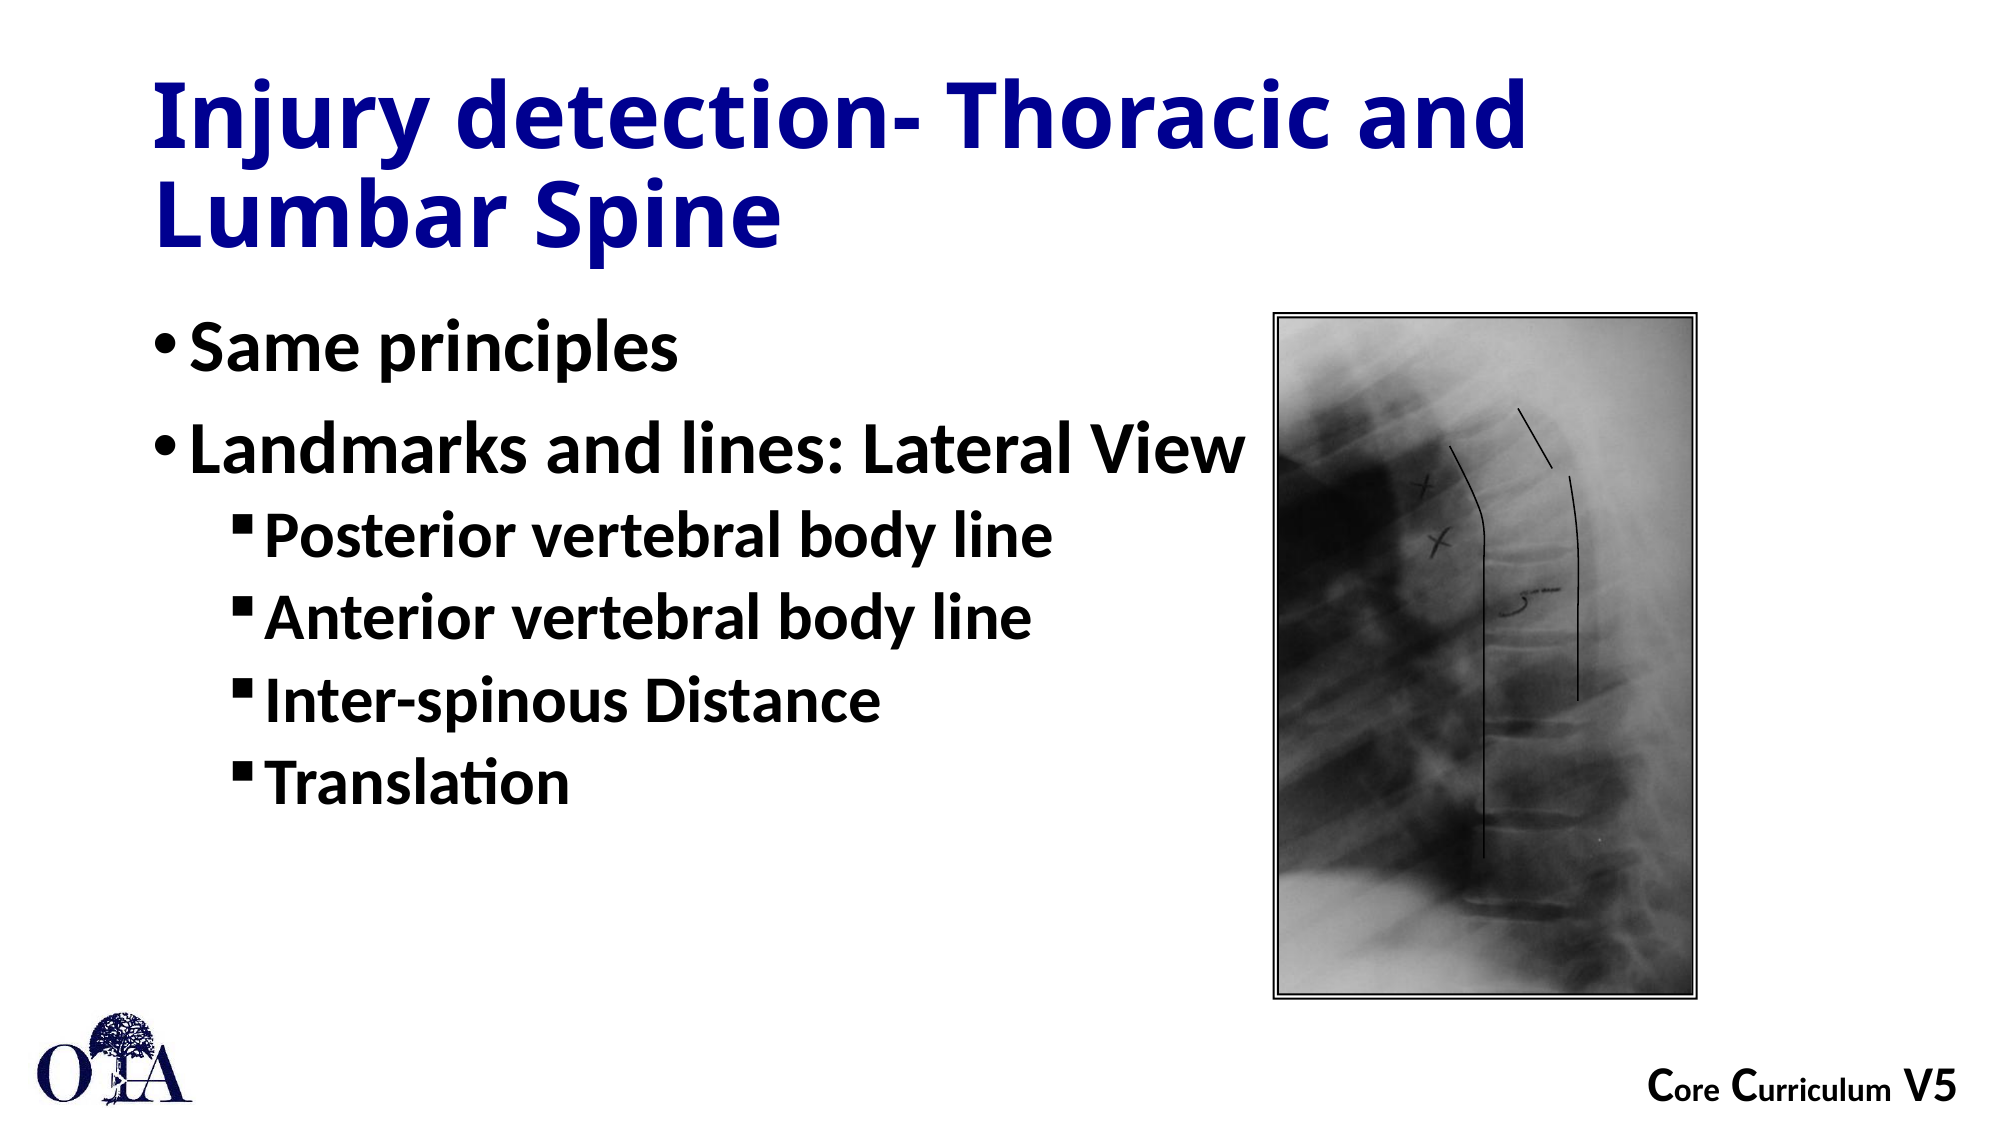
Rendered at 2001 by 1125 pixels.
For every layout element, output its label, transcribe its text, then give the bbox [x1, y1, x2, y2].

picture [28, 1010, 200, 1108]
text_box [1272, 312, 1698, 1000]
list Same principles Landmarks and lines: Lateral View Posterior vertebral body line Anterior vertebral body line Inter-spinous Distance Translation [137, 299, 1863, 1014]
title Injury detection- Thoracic and Lumbar Spine [137, 59, 1863, 278]
